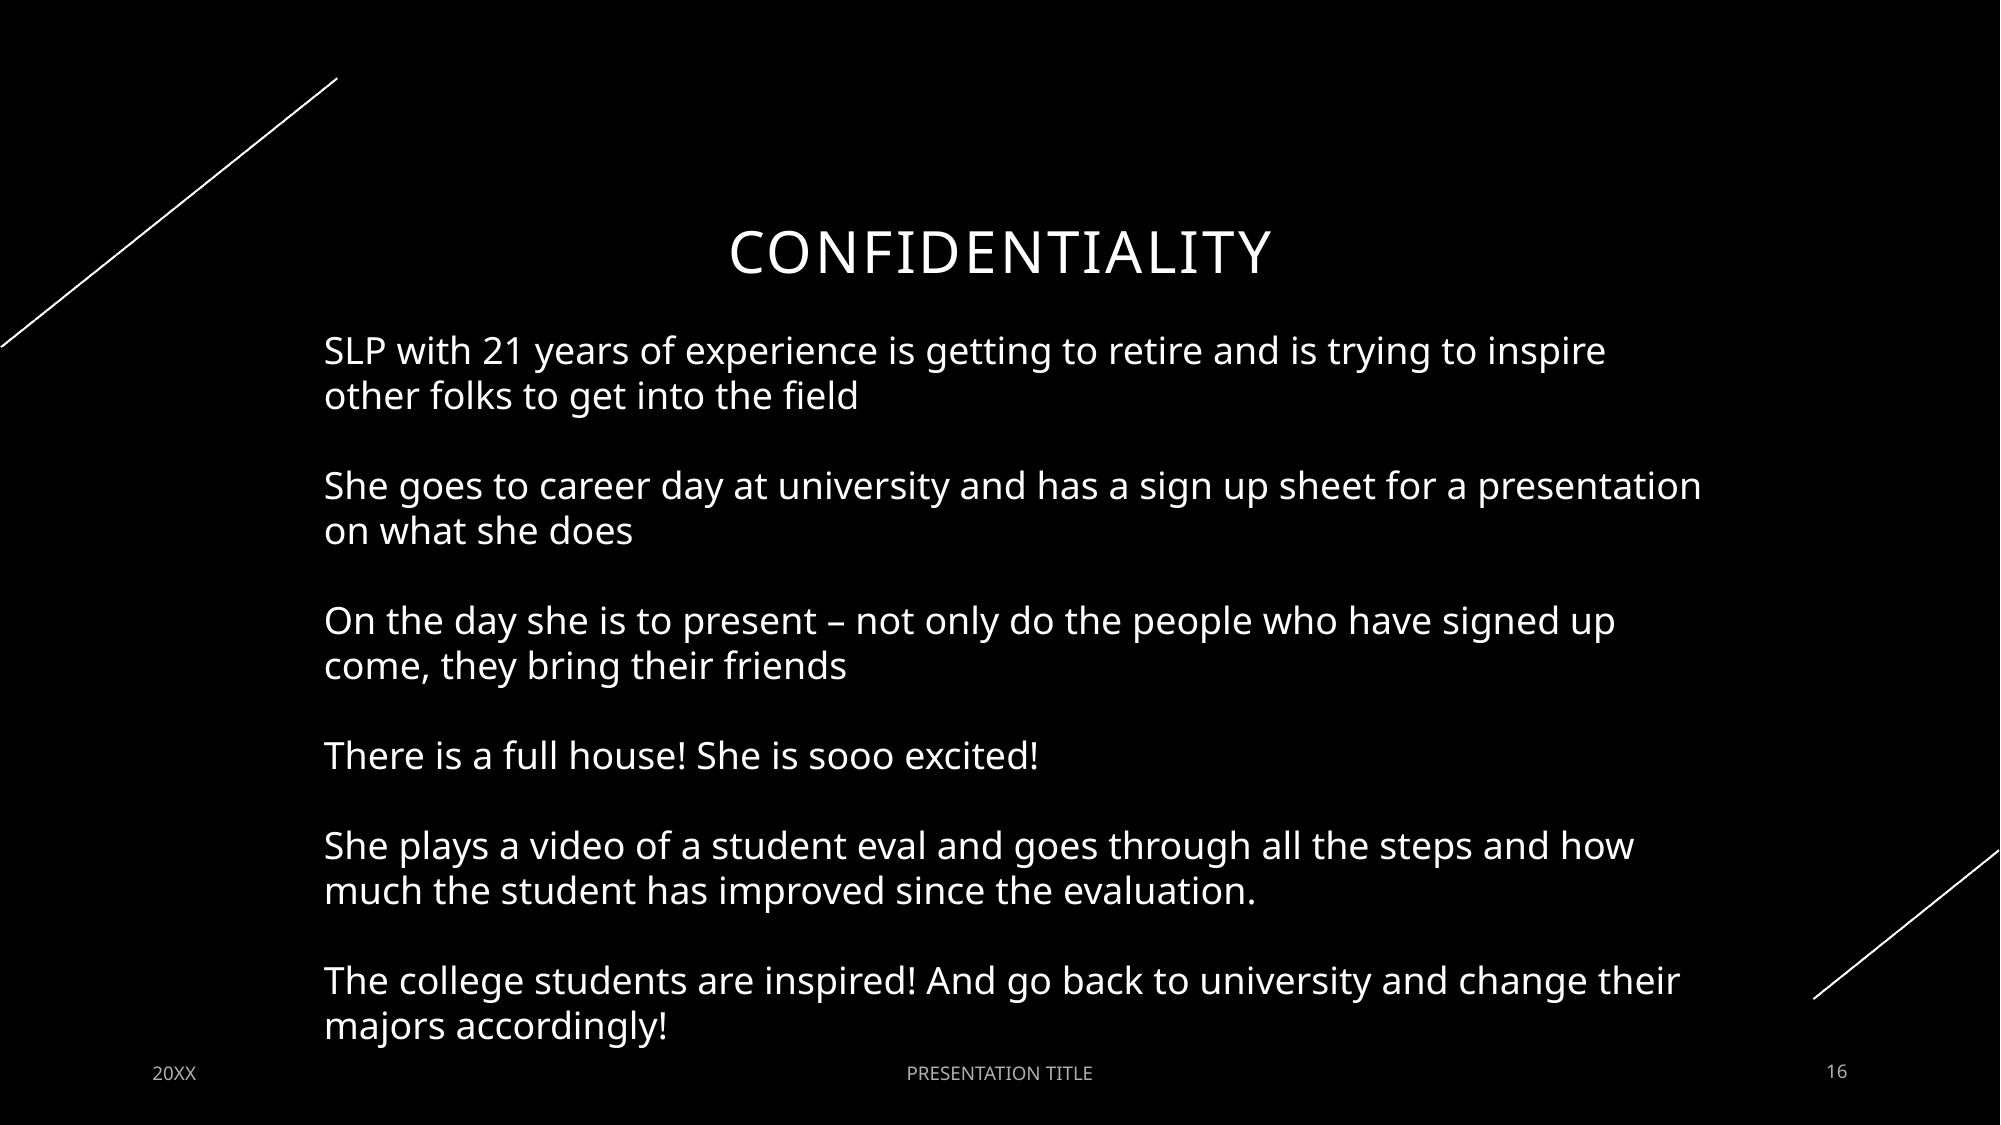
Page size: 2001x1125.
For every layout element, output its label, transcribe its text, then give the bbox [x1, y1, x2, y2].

picture [1812, 849, 2000, 1000]
slide_number 20XX [137, 1042, 309, 1103]
picture [0, 77, 338, 348]
slide_number 16 [1721, 1042, 1863, 1103]
text_box SLP with 21 years of experience is getting to retire and is trying to inspire other folks to get into the field She goes to career day at university and has a sign up sheet for a presentation on what she does On the day she is to present – not only do the people who have signed up come, they bring their friends There is a full house! She is sooo excited! She plays a video of a student eval and goes through all the steps and how much the student has improved since the evaluation. The college students are inspired! And go back to university and change their majors accordingly! [309, 319, 1721, 1125]
title Confidentiality [309, 146, 1691, 319]
